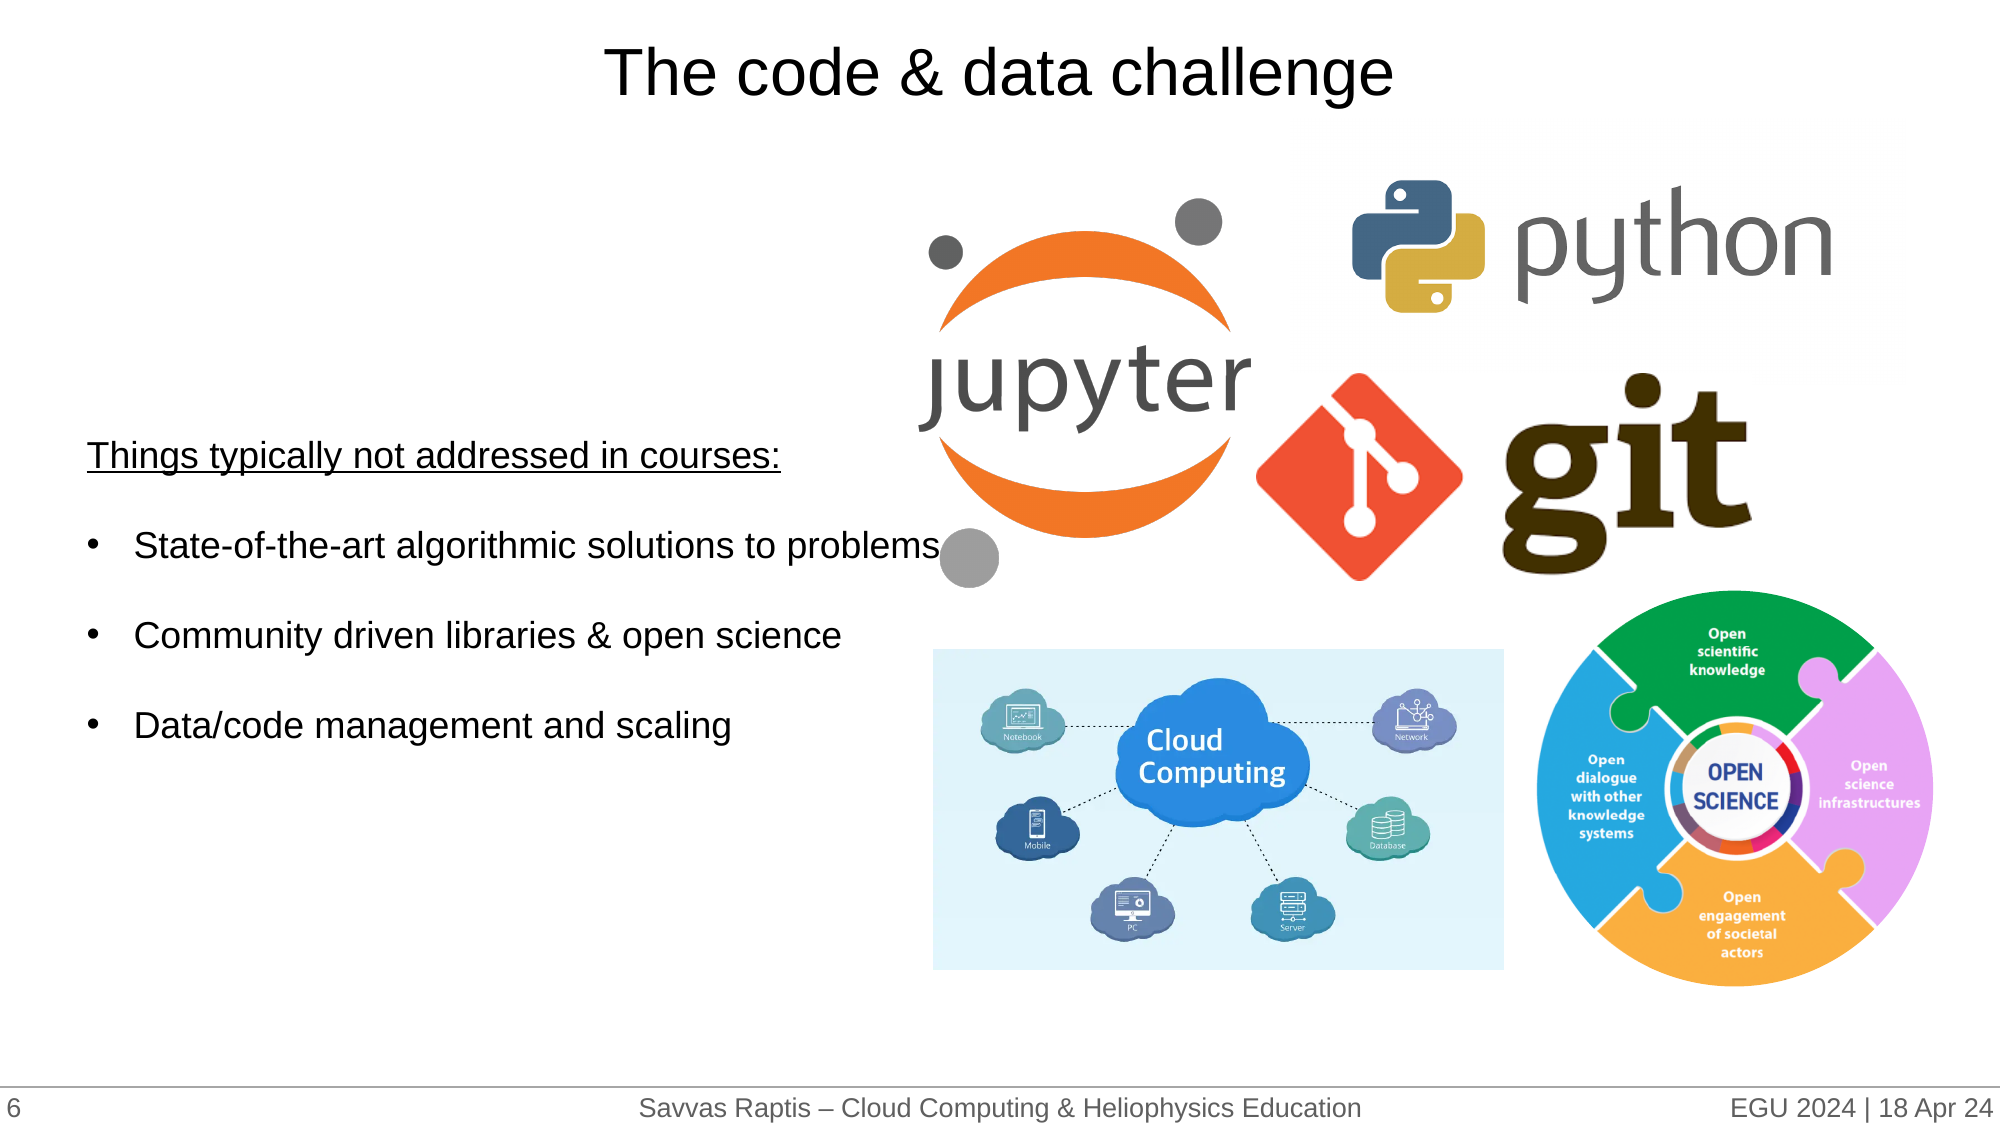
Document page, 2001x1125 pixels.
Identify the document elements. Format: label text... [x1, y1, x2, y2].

text_box Things typically not addressed in courses: State-of-the-art algorithmic solutions to problems Community driven libraries & open science Data/code management and scaling [71, 424, 956, 754]
title The code & data challenge [94, 7, 1906, 130]
picture [933, 649, 1504, 970]
picture [914, 118, 1906, 590]
picture [1535, 590, 1934, 987]
